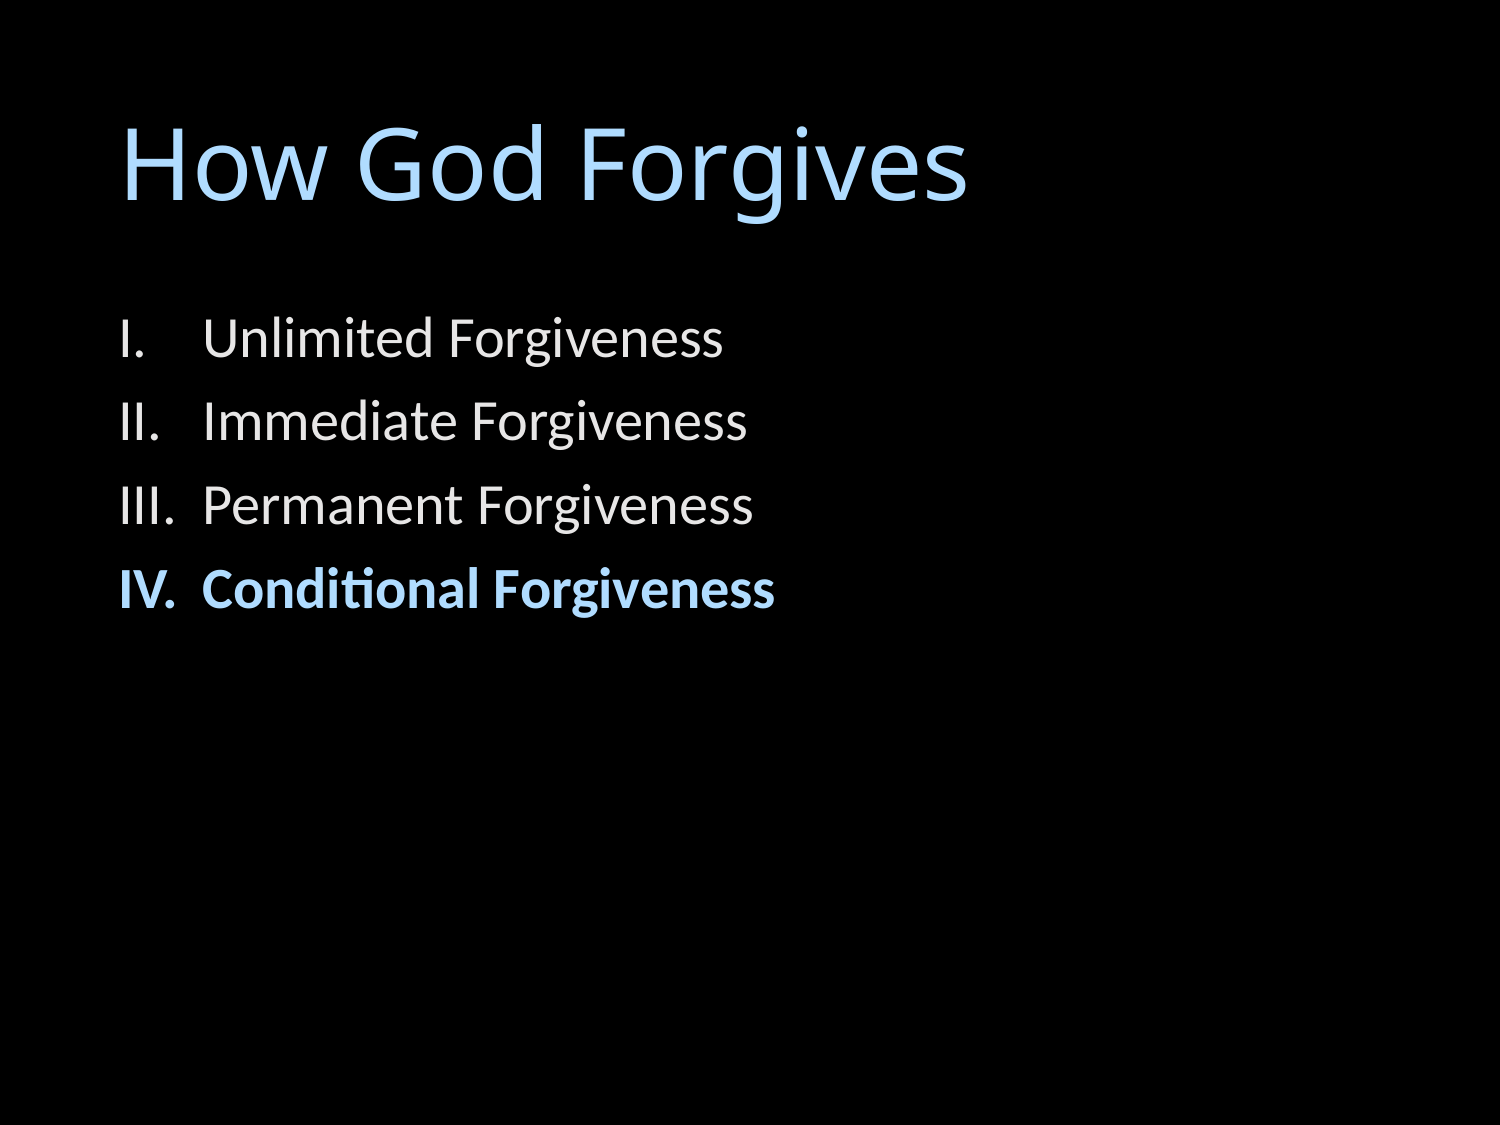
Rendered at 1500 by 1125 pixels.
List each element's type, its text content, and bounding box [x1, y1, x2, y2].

list Unlimited Forgiveness Immediate Forgiveness Permanent Forgiveness Conditional Forgiveness [103, 299, 1397, 1014]
title How God Forgives [103, 59, 1397, 278]
